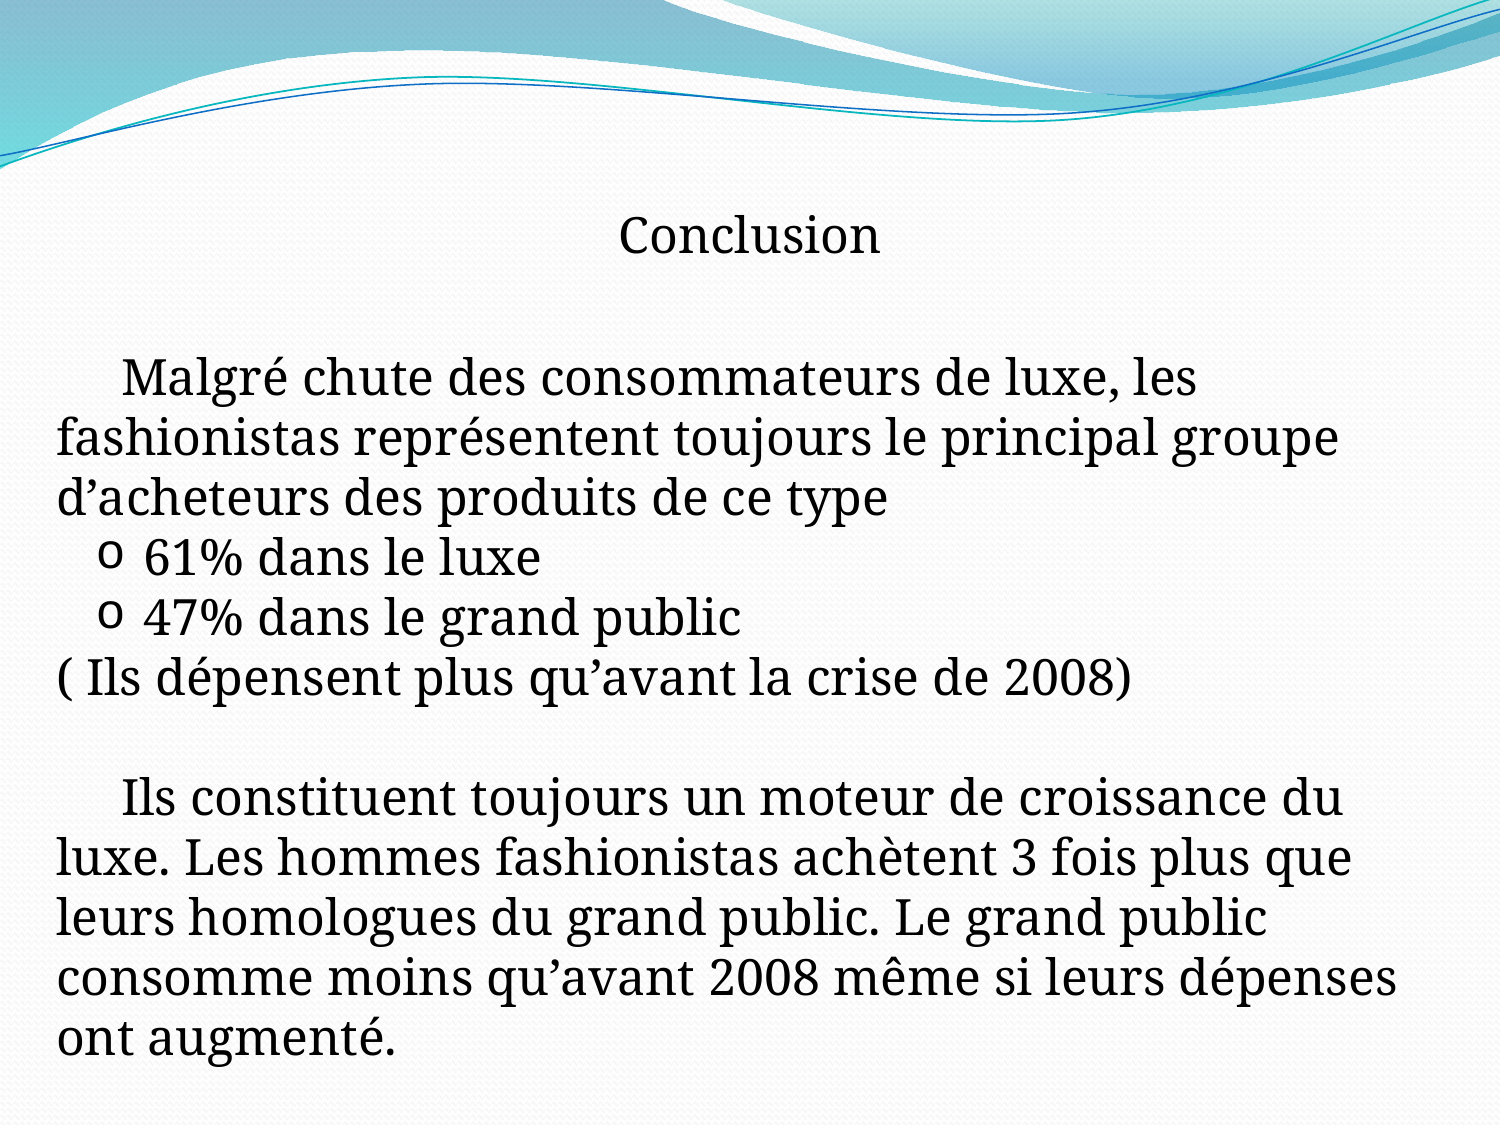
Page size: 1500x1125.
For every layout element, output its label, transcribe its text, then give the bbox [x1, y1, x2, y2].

text_box Conclusion [88, 196, 1412, 271]
text_box Malgré chute des consommateurs de luxe, les fashionistas représentent toujours le principal groupe d’acheteurs des produits de ce type 61% dans le luxe 47% dans le grand public ( Ils dépensent plus qu’avant la crise de 2008) Ils constituent toujours un moteur de croissance du luxe. Les hommes fashionistas achètent 3 fois plus que leurs homologues du grand public. Le grand public consomme moins qu’avant 2008 même si leurs dépenses ont augmenté. [41, 338, 1436, 1118]
